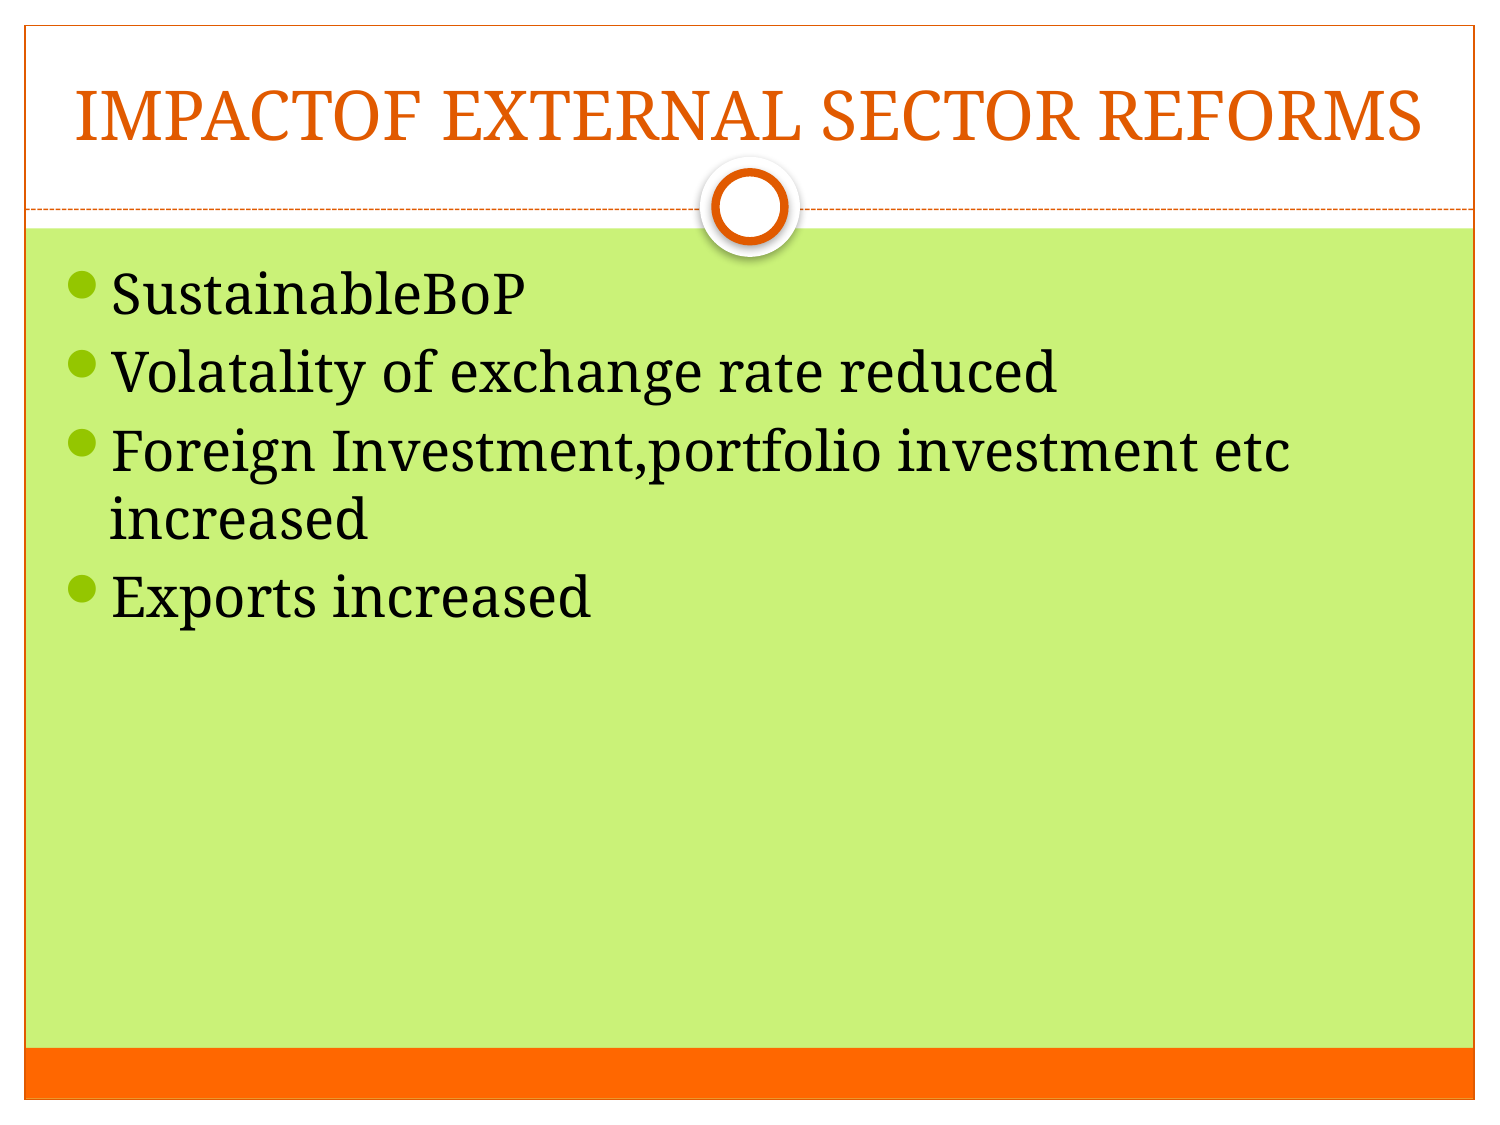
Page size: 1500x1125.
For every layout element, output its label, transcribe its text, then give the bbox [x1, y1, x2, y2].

list SustainableBoP Volatality of exchange rate reduced Foreign Investment,portfolio investment etc increased Exports increased [49, 250, 1445, 1001]
title IMPACTOF EXTERNAL SECTOR REFORMS [49, 37, 1450, 162]
